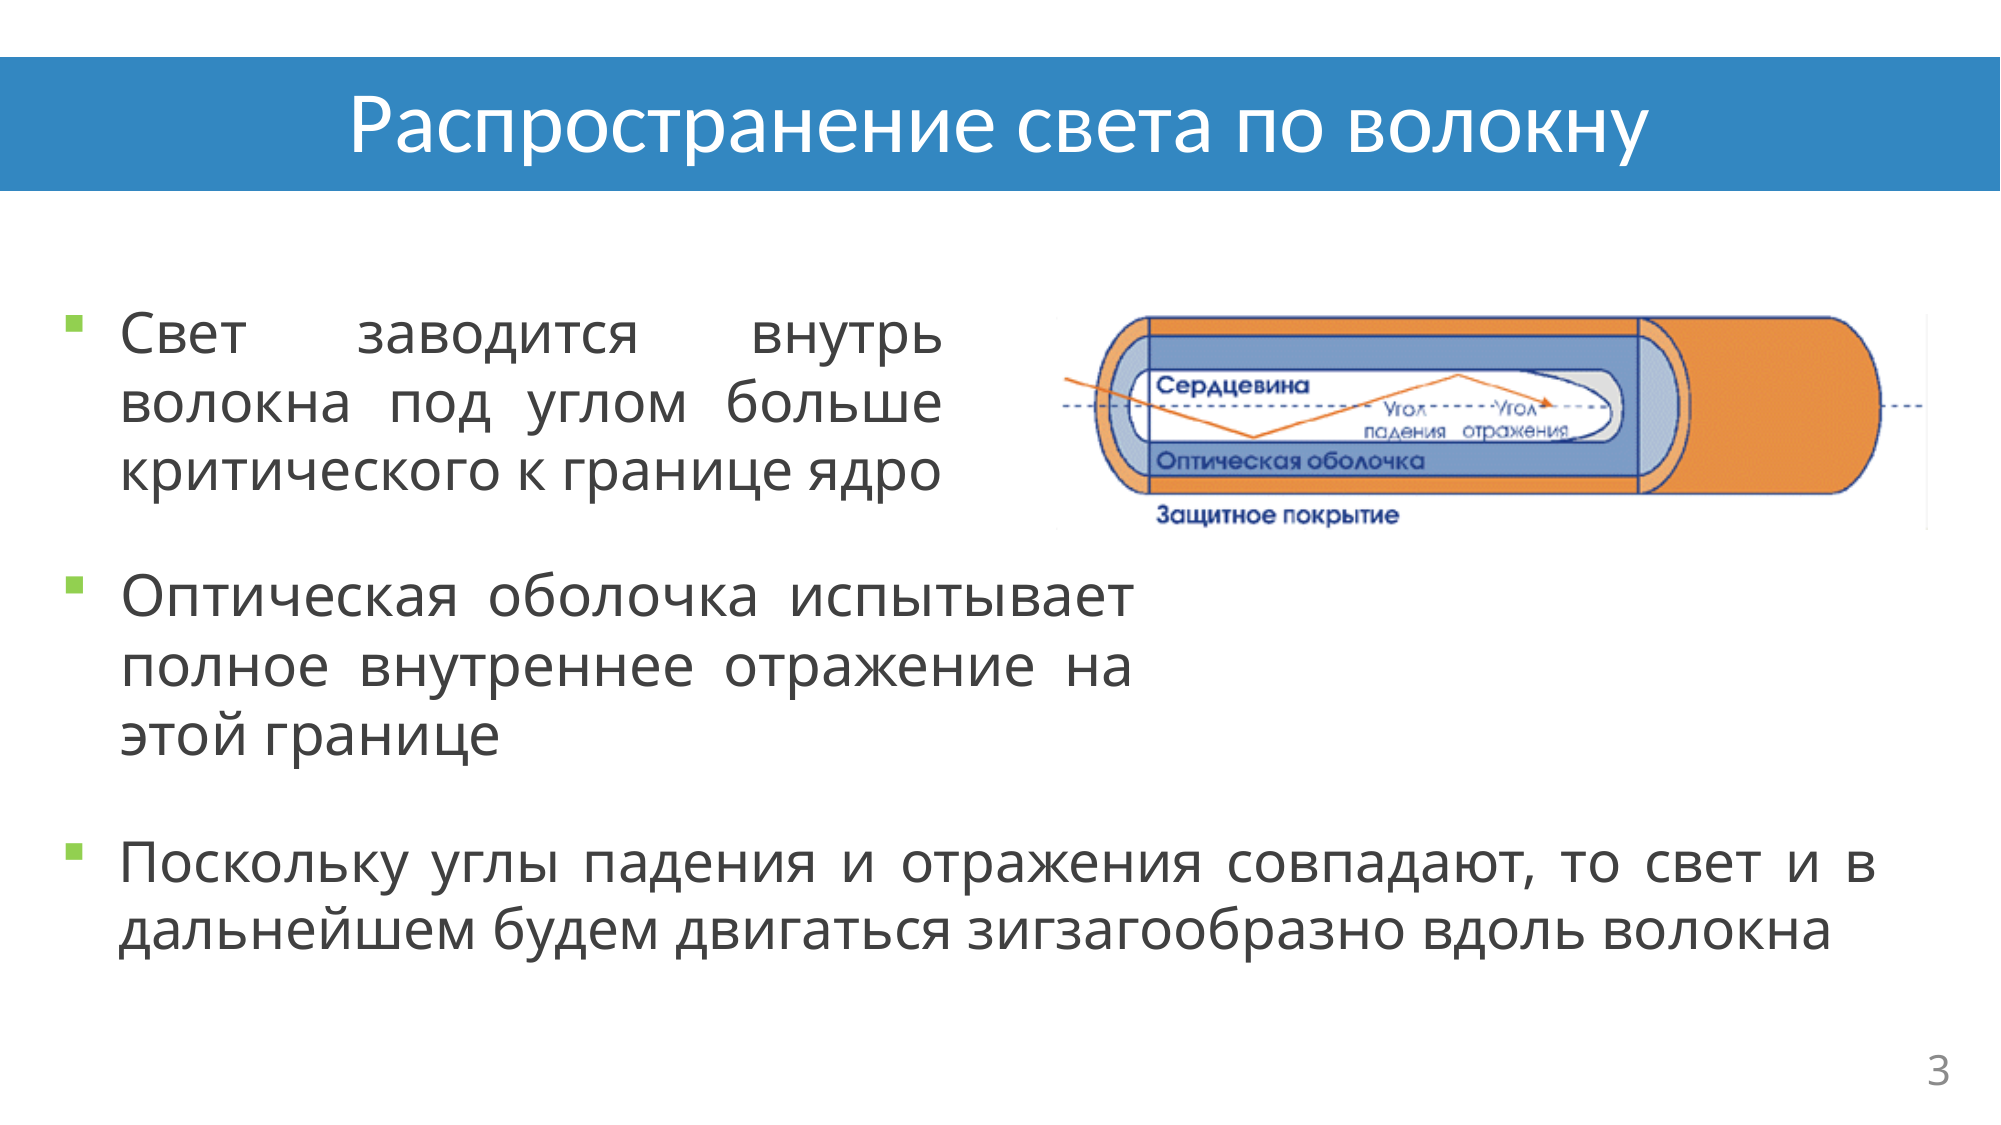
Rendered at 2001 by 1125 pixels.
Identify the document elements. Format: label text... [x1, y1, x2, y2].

title Распространение света по волокну [0, 57, 2000, 191]
list Свет заводится внутрь волокна под углом больше критического к границе ядро [46, 289, 960, 531]
text_box Поскольку углы падения и отражения совпадают, то свет и в дальнейшем будем двигаться зигзагообразно вдоль волокна [46, 818, 1892, 1033]
text_box Оптическая оболочка испытывает полное внутреннее отражение на этой границе [46, 550, 1150, 793]
slide_number 3 [1412, 1042, 1967, 1103]
picture [1056, 314, 1928, 530]
